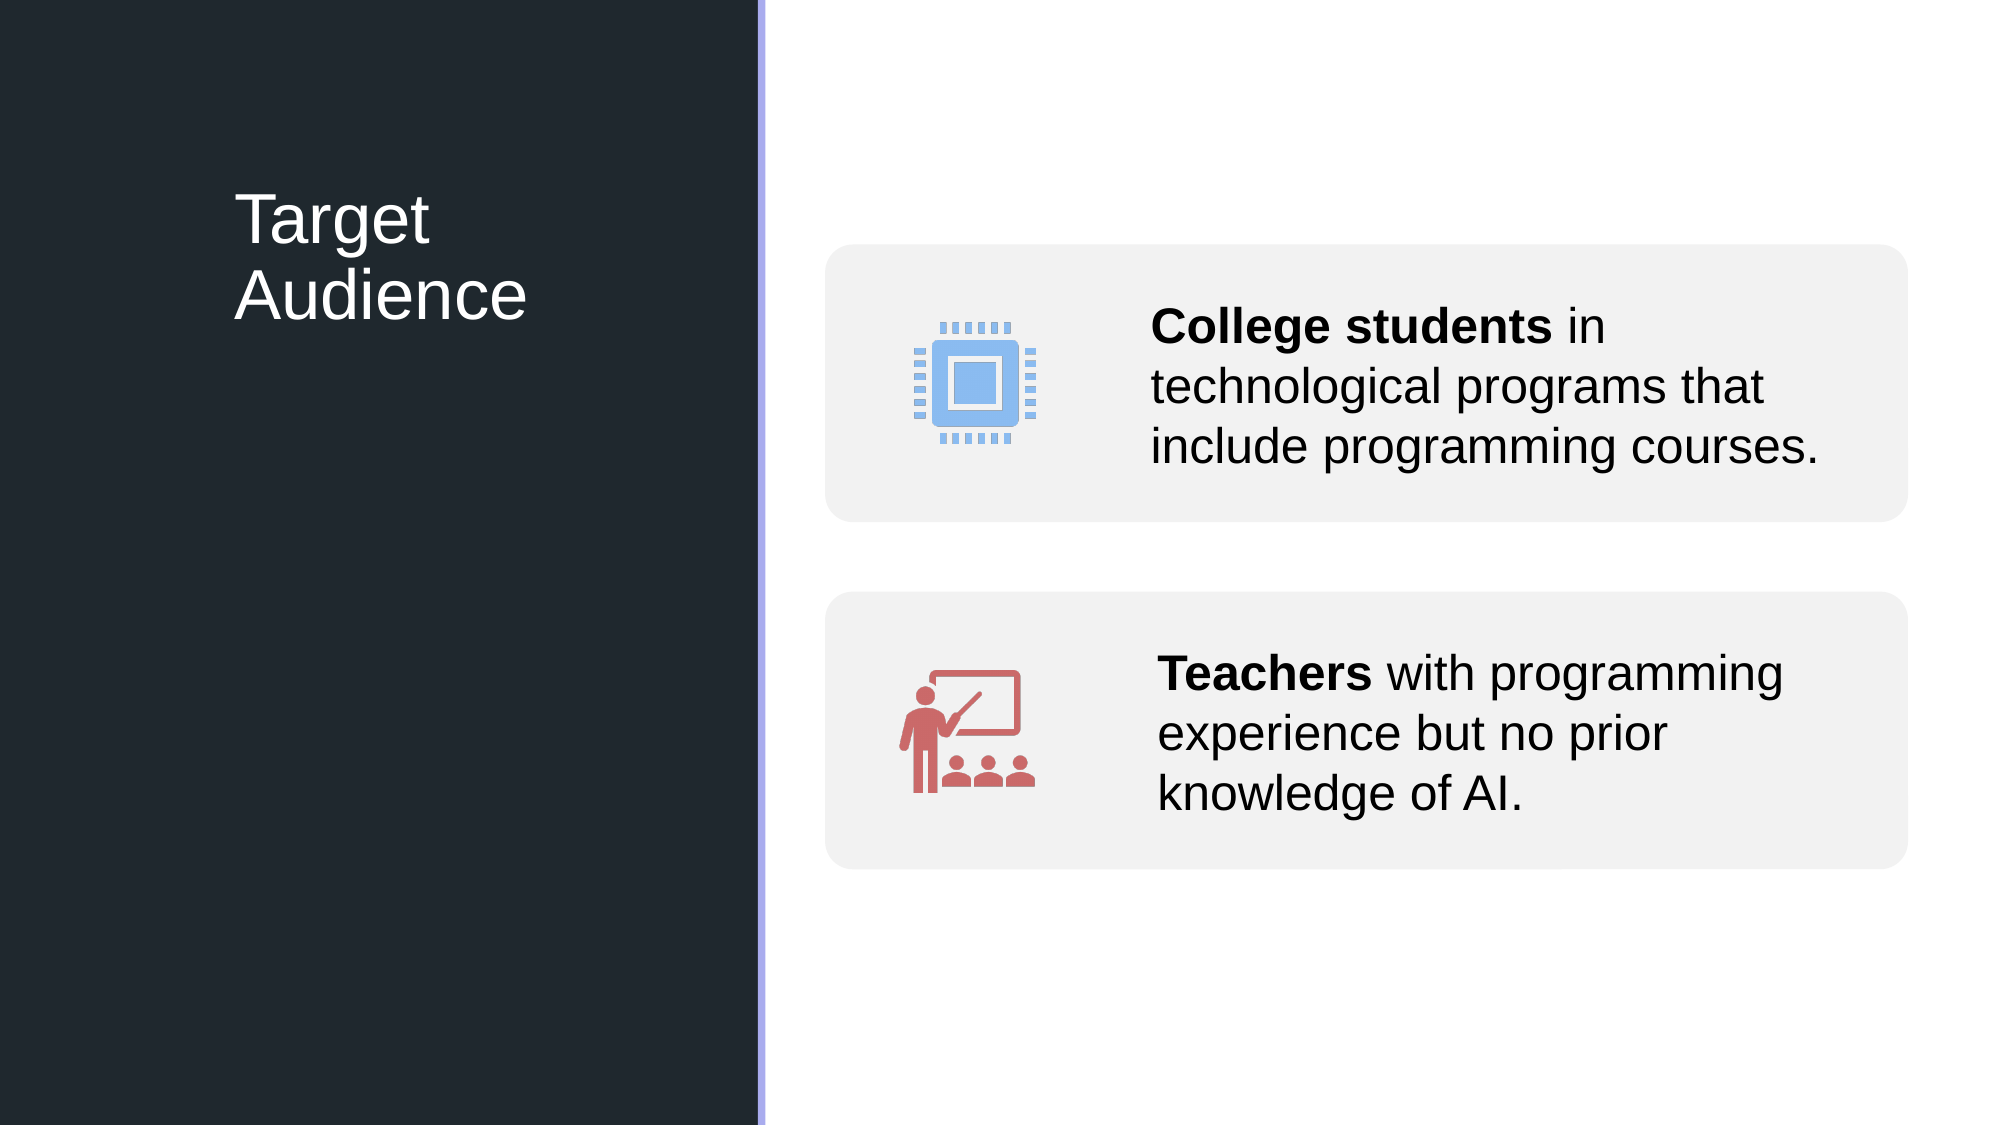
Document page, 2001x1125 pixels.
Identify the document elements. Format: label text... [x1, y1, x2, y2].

title Target Audience [219, 174, 688, 719]
text_box [767, 0, 2000, 1125]
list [824, 93, 1909, 1021]
text_box [757, 0, 767, 1125]
text_box [0, 0, 757, 1125]
